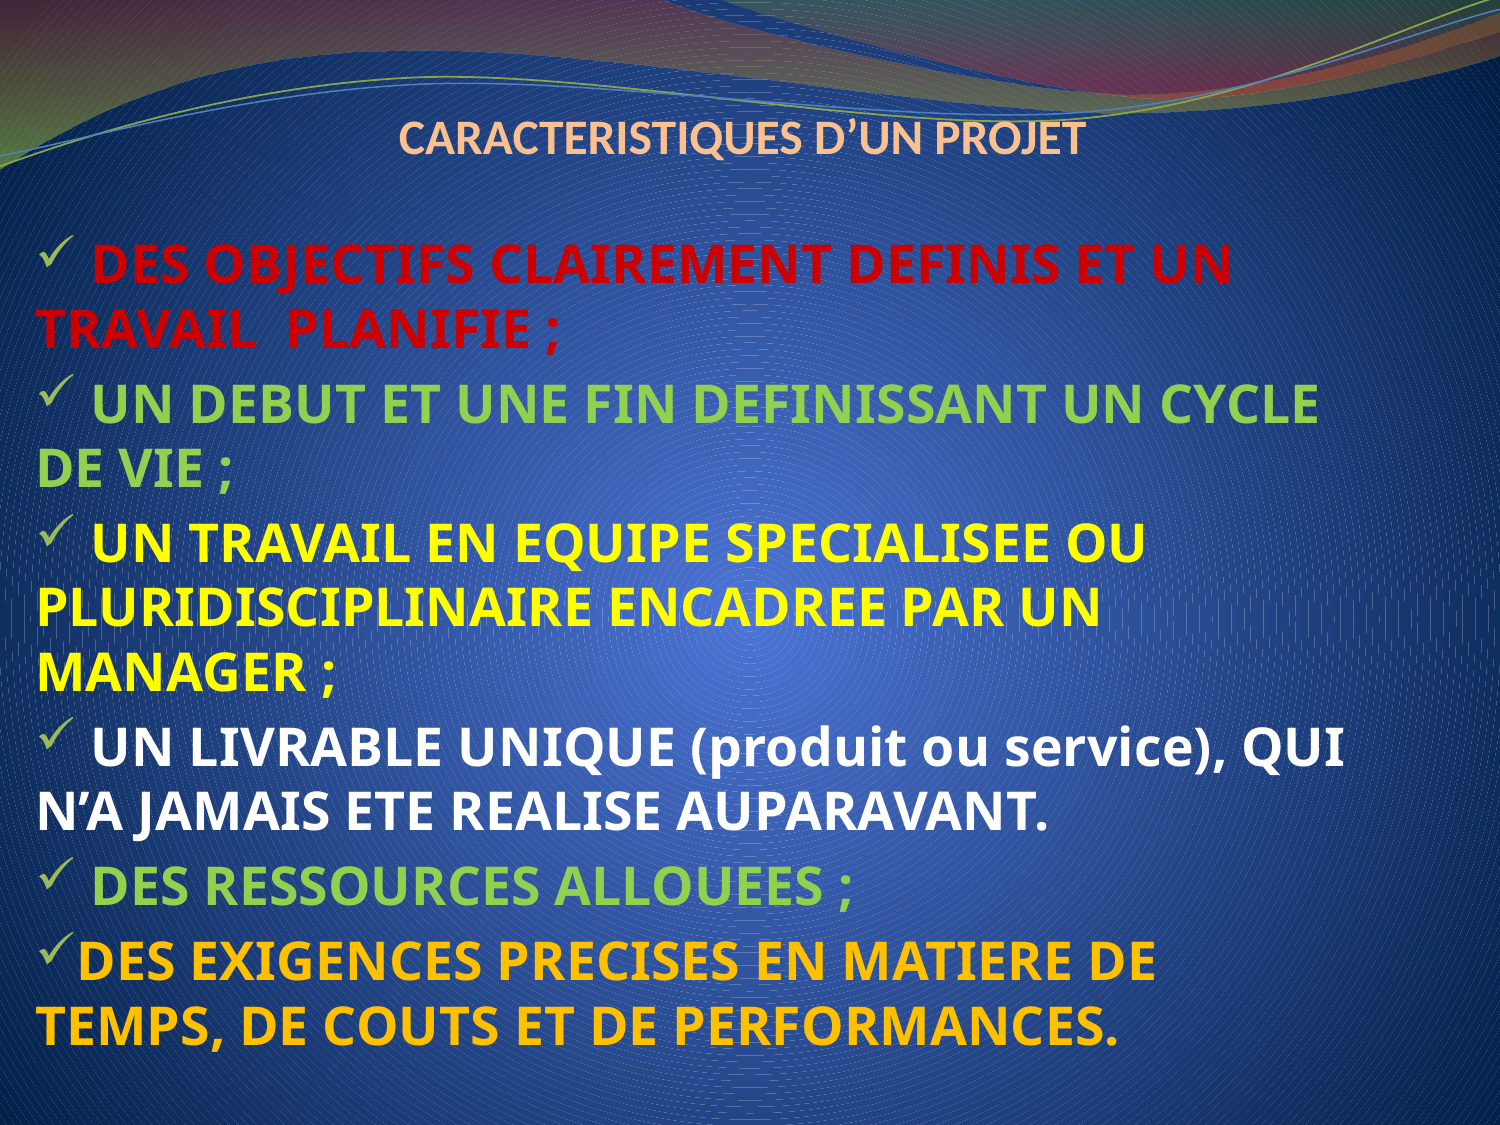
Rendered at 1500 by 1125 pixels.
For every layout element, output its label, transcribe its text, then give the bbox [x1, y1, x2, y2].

title CARACTERISTIQUES D’UN PROJET [82, 35, 1407, 164]
subtitle DES OBJECTIFS CLAIREMENT DEFINIS ET UN TRAVAIL PLANIFIE ; UN DEBUT ET UNE FIN DEFINISSANT UN CYCLE DE VIE ; UN TRAVAIL EN EQUIPE SPECIALISEE OU PLURIDISCIPLINAIRE ENCADREE PAR UN MANAGER ; UN LIVRABLE UNIQUE (produit ou service), QUI N’A JAMAIS ETE REALISE AUPARAVANT. DES RESSOURCES ALLOUEES ; DES EXIGENCES PRECISES EN MATIERE DE TEMPS, DE COUTS ET DE PERFORMANCES. [35, 222, 1360, 1067]
